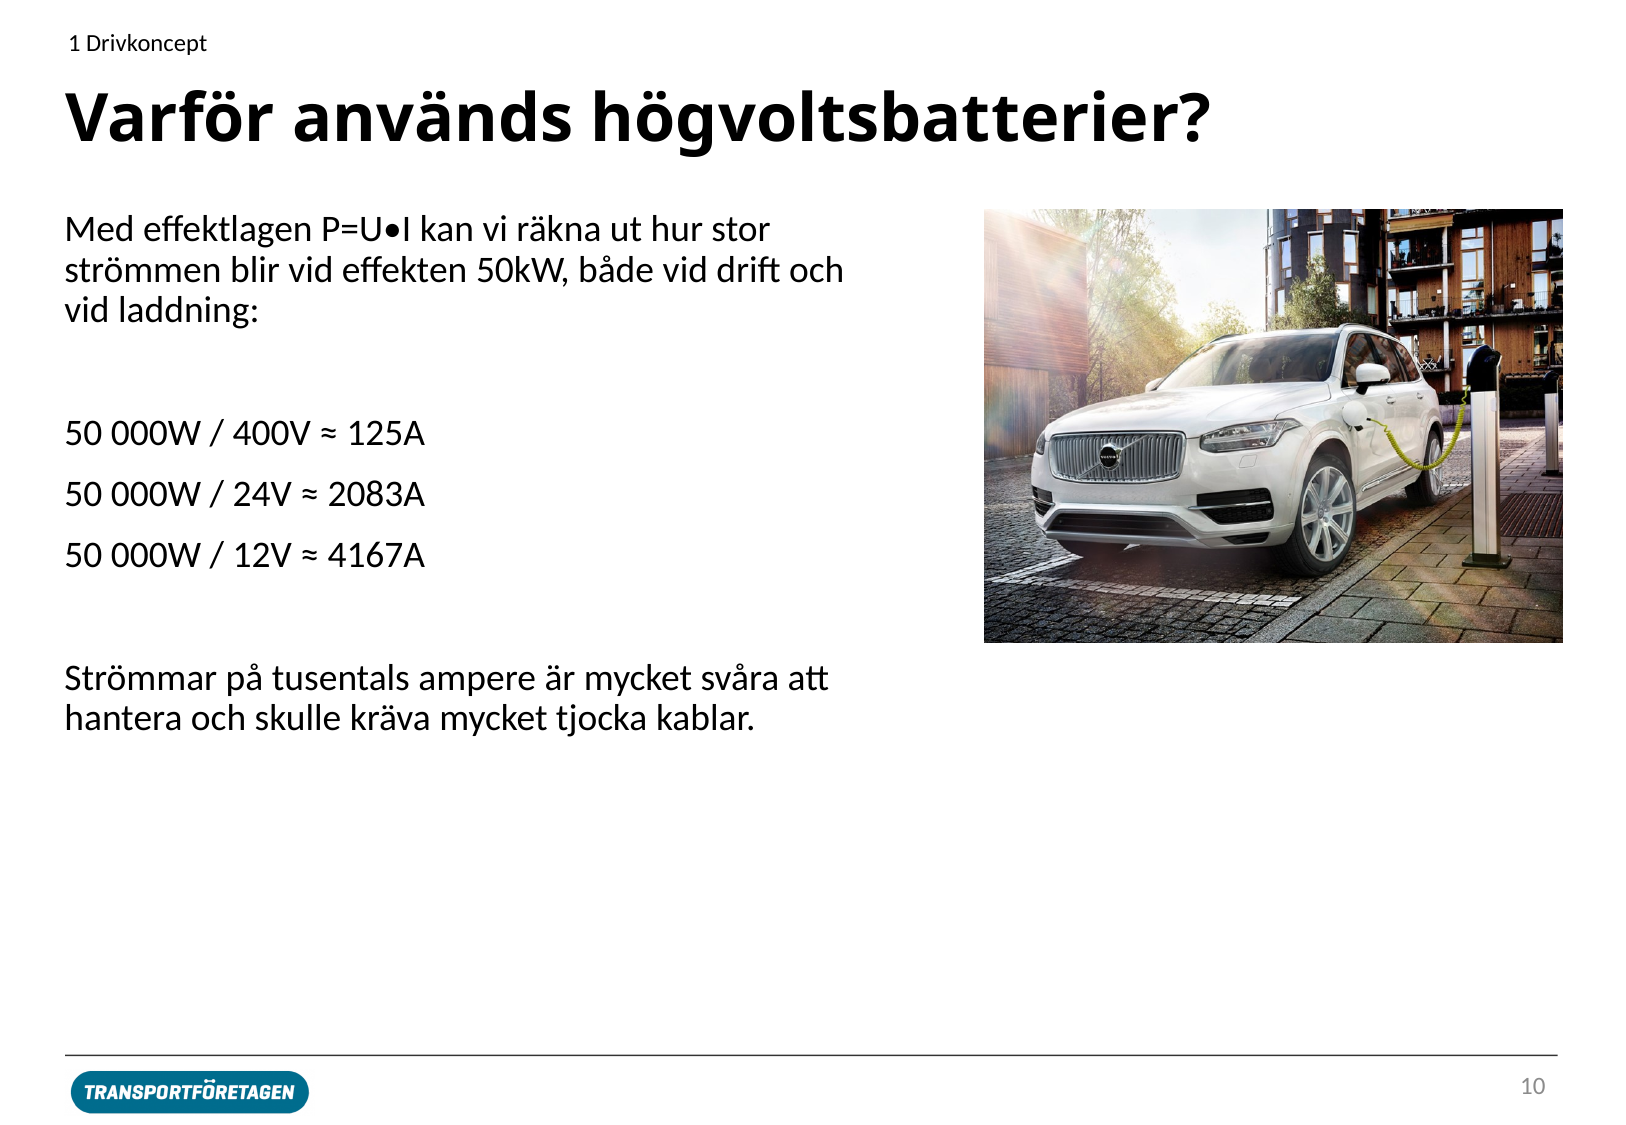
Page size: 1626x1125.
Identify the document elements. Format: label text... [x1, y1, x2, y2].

list 1 Drivkoncept [68, 23, 917, 65]
picture [984, 209, 1563, 643]
slide_number 10 [1458, 1054, 1561, 1115]
title Varför används högvoltsbatterier? [65, 83, 1560, 197]
picture [64, 1069, 315, 1116]
list Med effektlagen P=U•I kan vi räkna ut hur stor strömmen blir vid effekten 50kW, både vid drift och vid laddning: 50 000W / 400V ≈ 125A 50 000W / 24V ≈ 2083A 50 000W / 12V ≈ 4167A Strömmar på tusentals ampere är mycket svåra att hantera och skulle kräva mycket tjocka kablar. [64, 209, 895, 1042]
